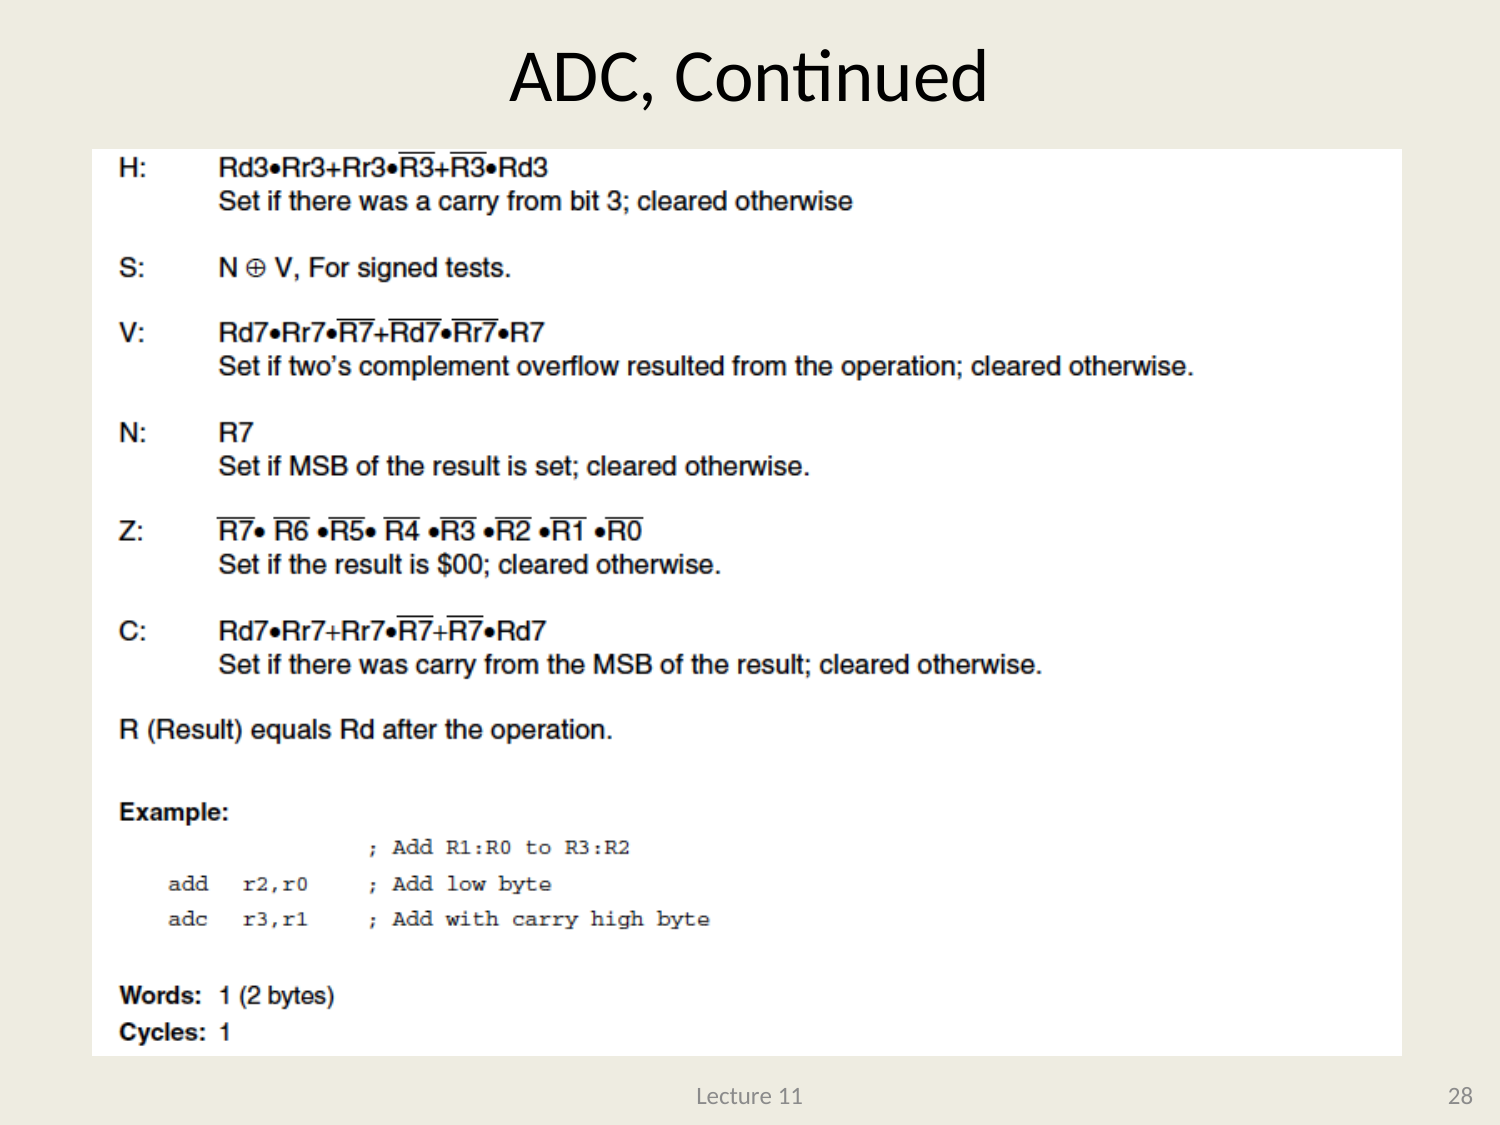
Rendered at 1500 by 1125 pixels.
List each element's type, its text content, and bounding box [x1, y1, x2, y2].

footer Lecture 11 [512, 1065, 988, 1125]
picture [91, 149, 1403, 1057]
title ADC, Continued [75, 11, 1425, 131]
slide_number 28 [1138, 1064, 1489, 1125]
